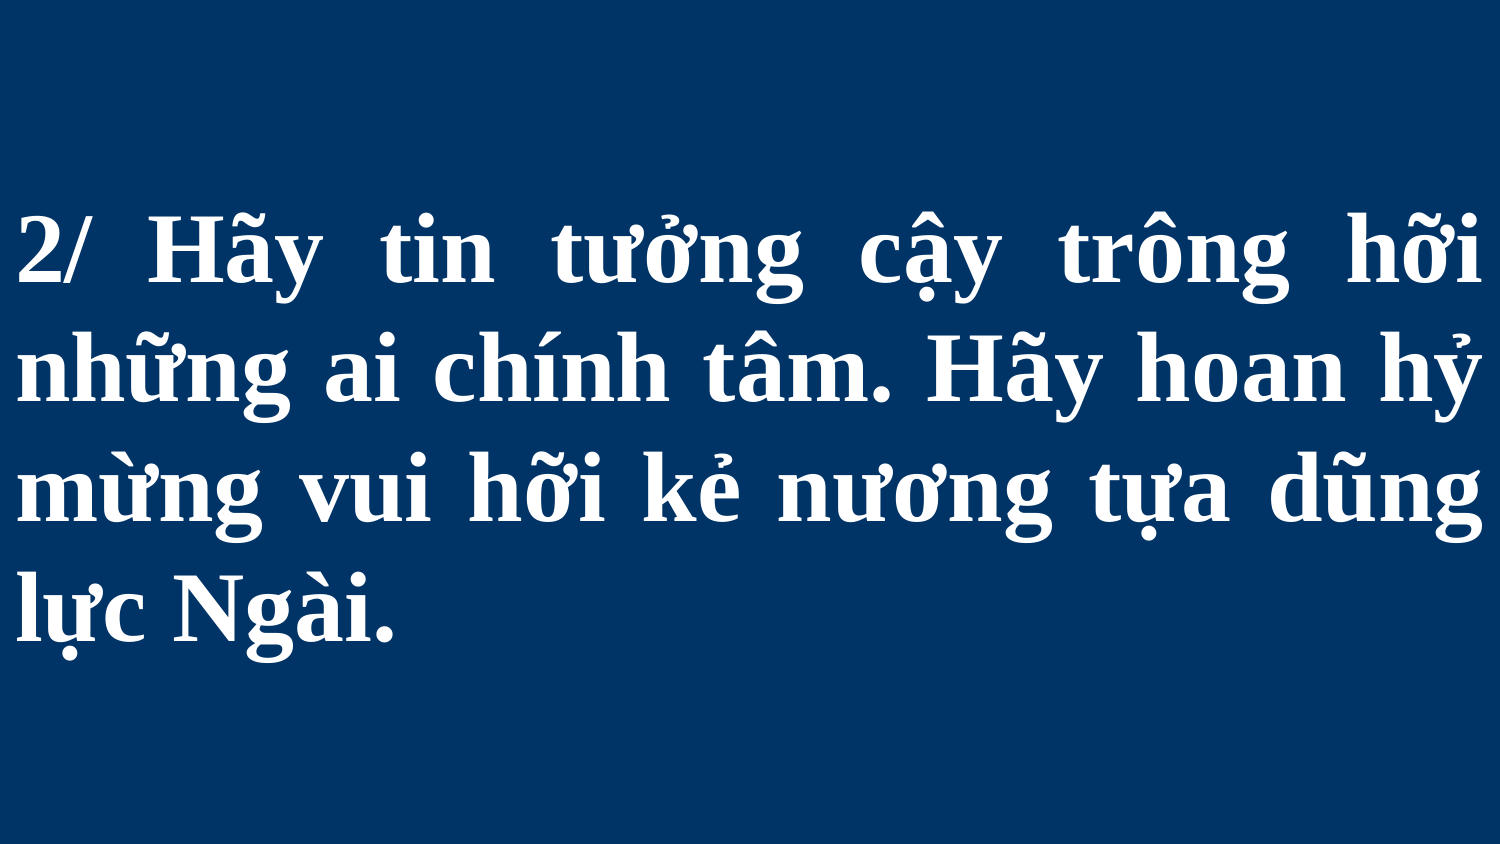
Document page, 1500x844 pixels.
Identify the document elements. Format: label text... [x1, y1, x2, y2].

title 2/ Hãy tin tưởng cậy trông hỡi những ai chính tâm. Hãy hoan hỷ mừng vui hỡi kẻ nương tựa dũng lực Ngài. [0, 0, 1500, 844]
